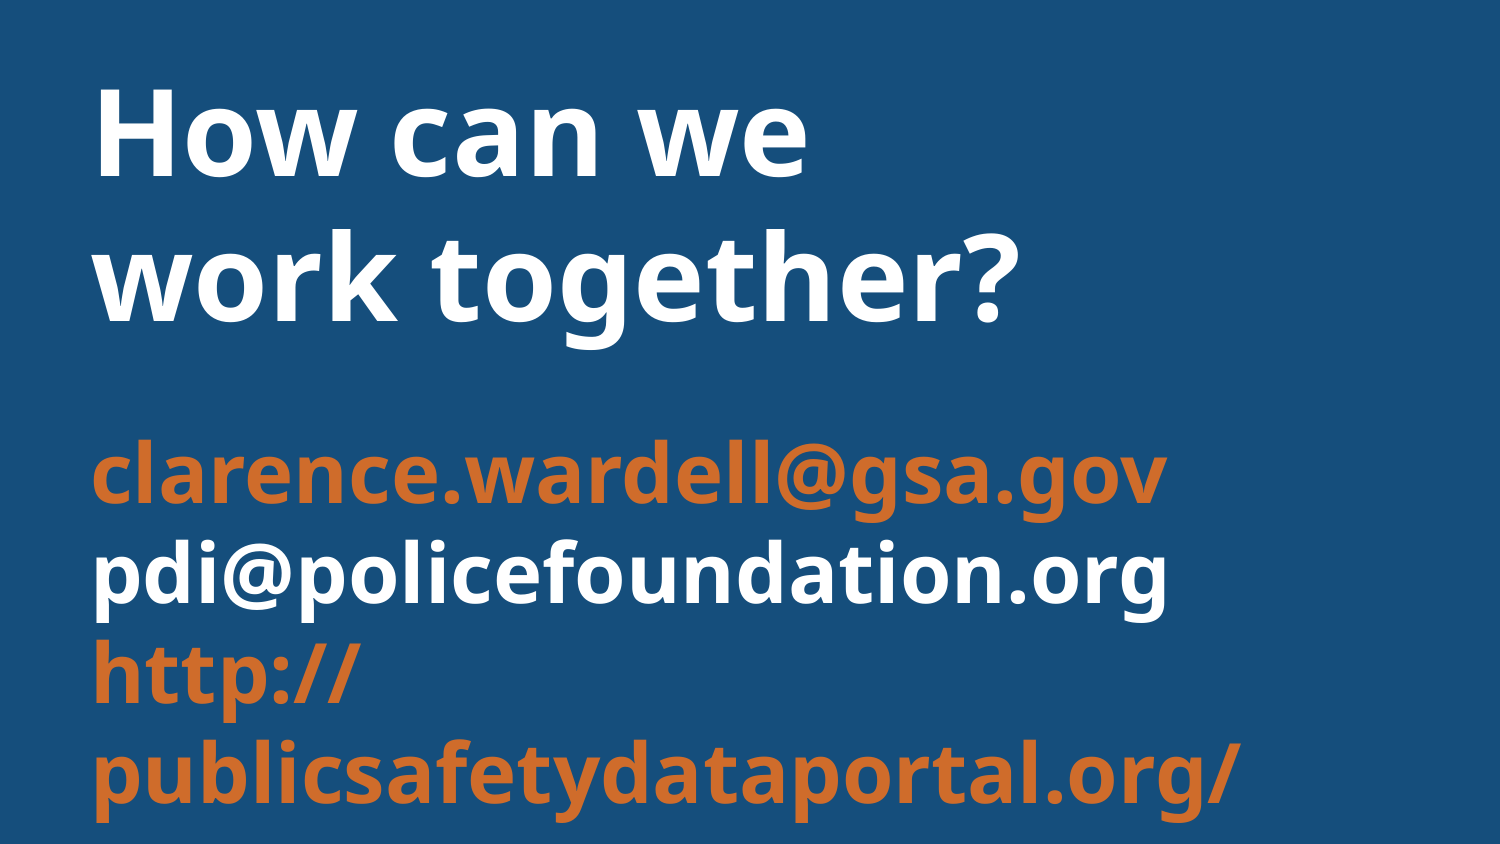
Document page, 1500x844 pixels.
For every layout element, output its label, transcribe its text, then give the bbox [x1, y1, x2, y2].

text_box clarence.wardell@gsa.gov pdi@policefoundation.org http://publicsafetydataportal.org/ [74, 405, 1424, 844]
title How can we work together? [75, 40, 1053, 405]
